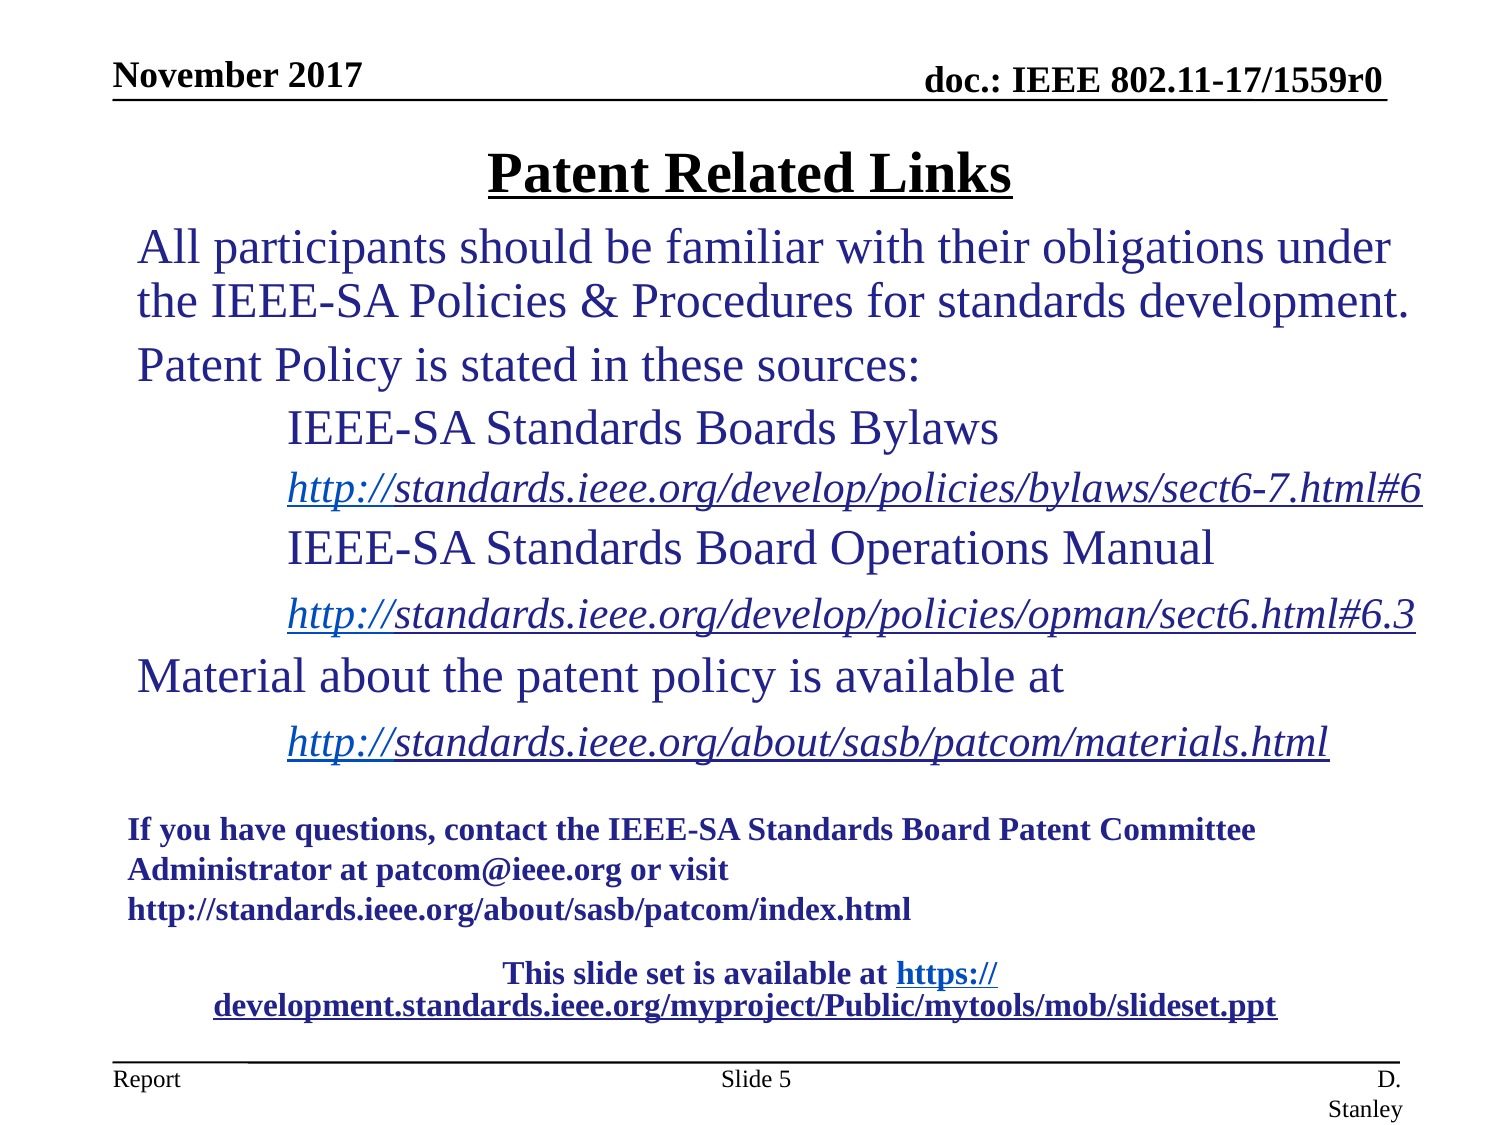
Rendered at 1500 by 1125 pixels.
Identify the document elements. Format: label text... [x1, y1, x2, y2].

text_box If you have questions, contact the IEEE-SA Standards Board Patent Committee Administrator at patcom@ieee.org or visit http://standards.ieee.org/about/sasb/patcom/index.html This slide set is available at https://development.standards.ieee.org/myproject/Public/mytools/mob/slideset.ppt [112, 799, 1388, 1031]
footer D. Stanley, HP Enterprise [1324, 1061, 1402, 1093]
slide_number Slide 5 [712, 1061, 800, 1093]
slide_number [112, 49, 388, 96]
list All participants should be familiar with their obligations under the IEEE-SA Policies & Procedures for standards development. Patent Policy is stated in these sources: IEEE-SA Standards Boards Bylaws http://standards.ieee.org/develop/policies/bylaws/sect6-7.html#6 IEEE-SA Standards Board Operations Manual http://standards.ieee.org/develop/policies/opman/sect6.html#6.3 Material about the patent policy is available at http://standards.ieee.org/about/sasb/patcom/materials.html [0, 212, 1476, 851]
title Patent Related Links [112, 124, 1388, 212]
